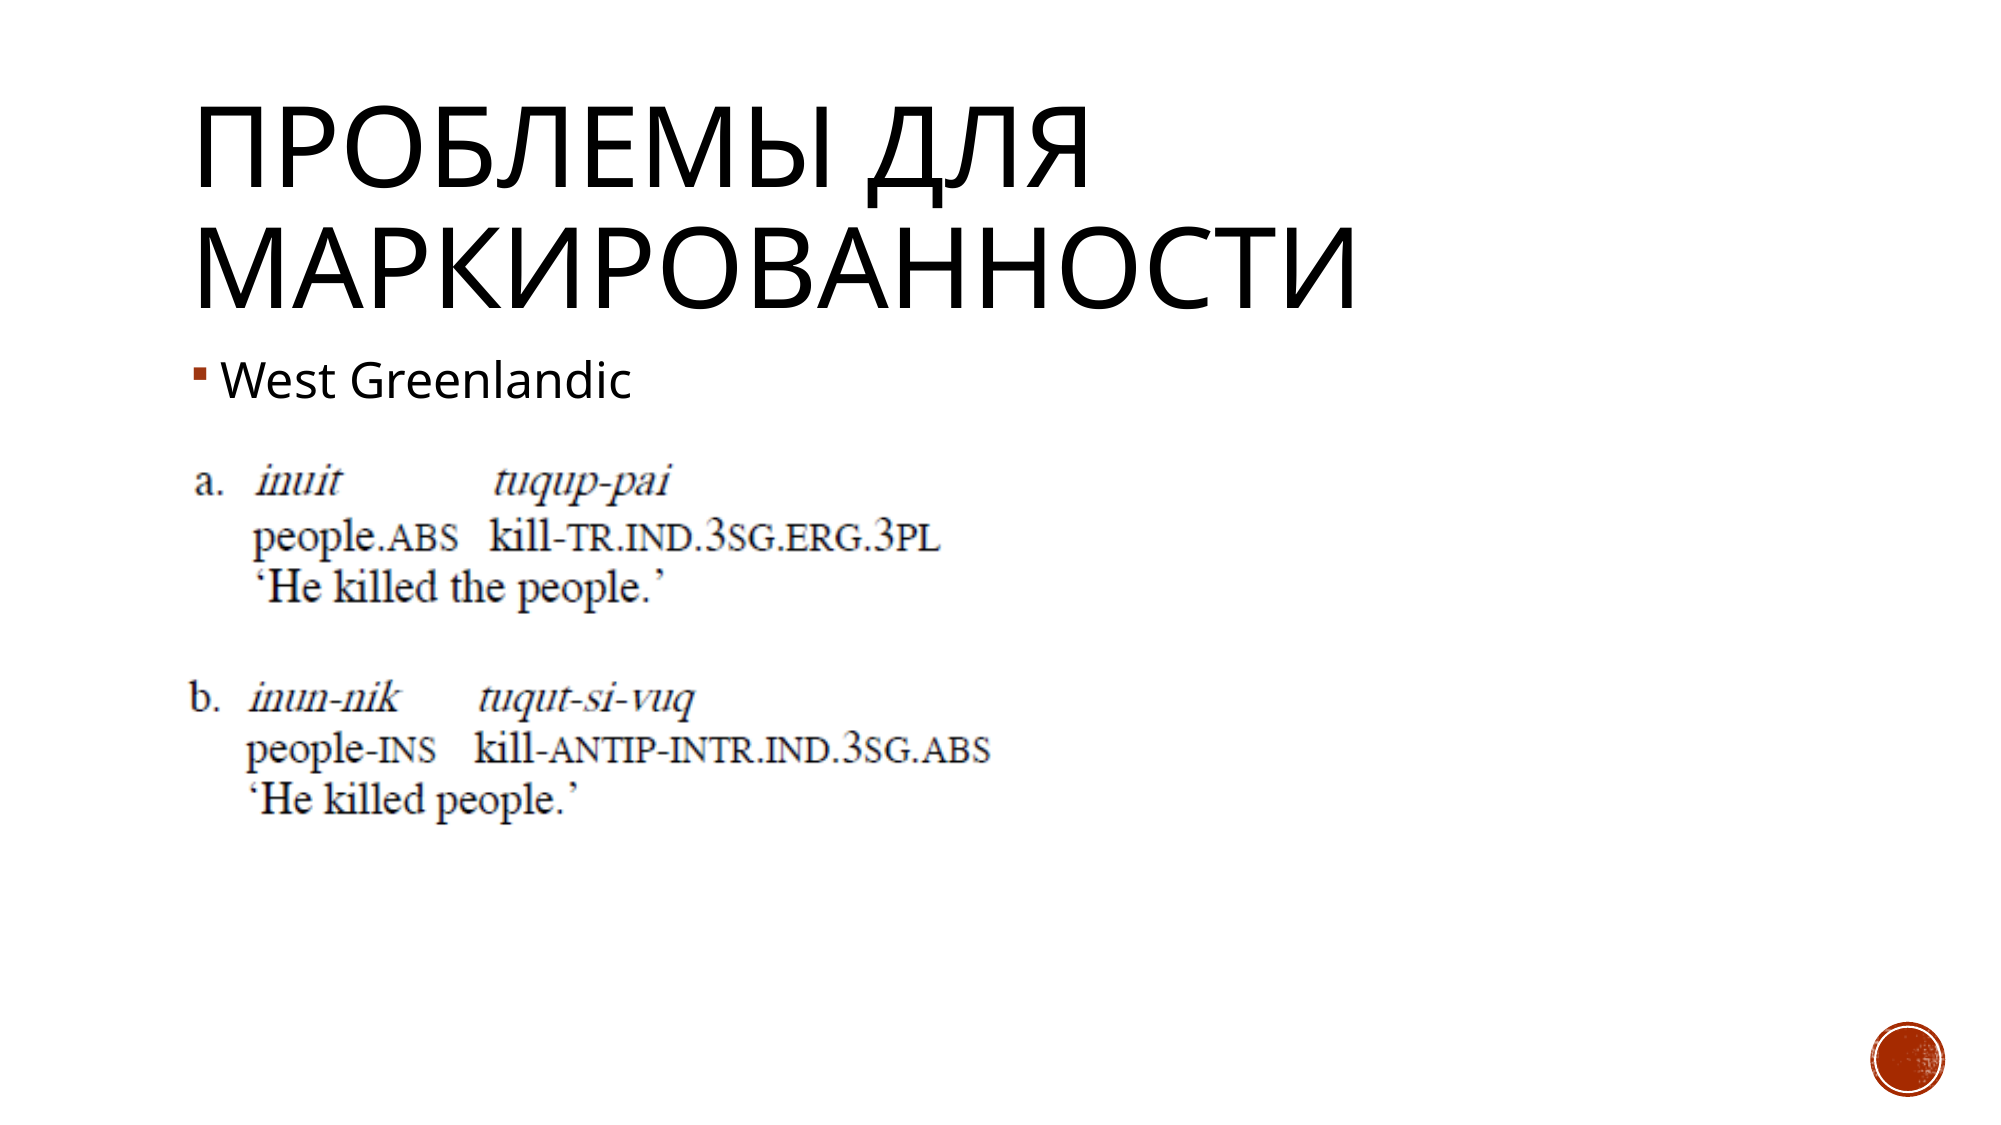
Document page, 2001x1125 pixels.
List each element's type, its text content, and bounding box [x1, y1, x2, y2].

picture [182, 463, 981, 630]
picture [182, 666, 1014, 836]
list West Greenlandic [175, 348, 1826, 1013]
title Проблемы для маркированности [175, 79, 1826, 344]
